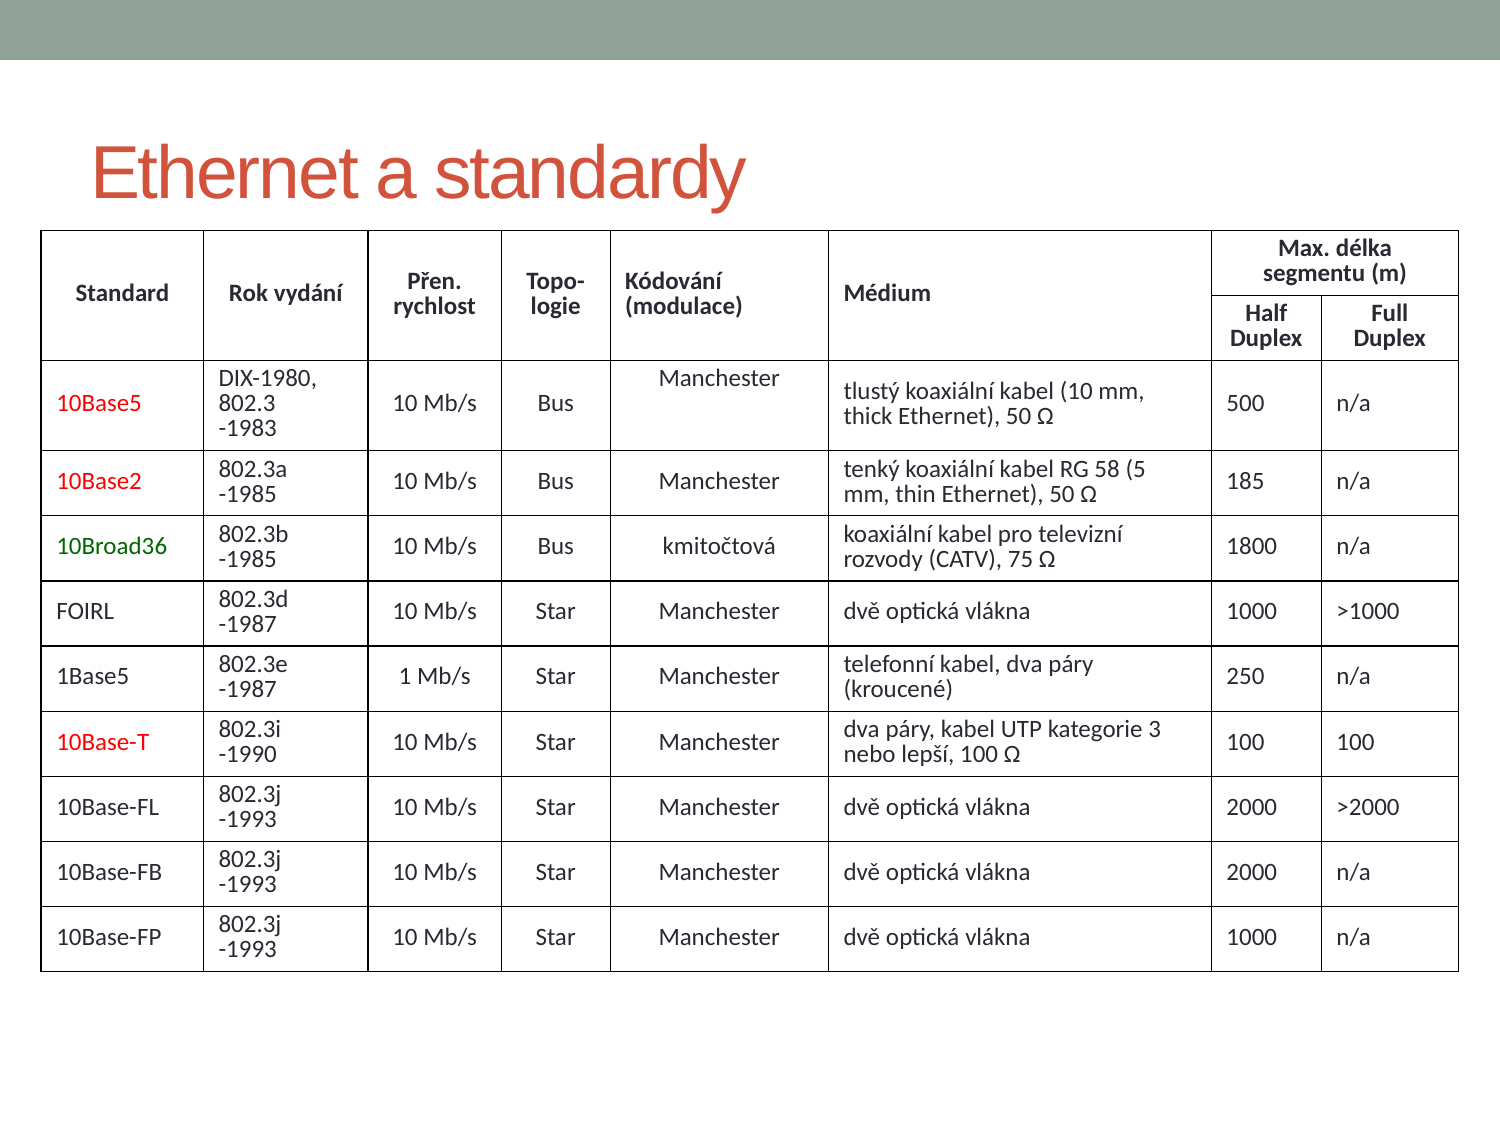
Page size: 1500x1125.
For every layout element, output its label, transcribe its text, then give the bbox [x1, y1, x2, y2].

table_cell dva páry, kabel UTP kategorie 3 nebo lepší, 100 Ω [829, 712, 1211, 776]
table_header Médium [829, 231, 1211, 360]
table_header Kódování (modulace) [611, 231, 828, 360]
table_cell tlustý koaxiální kabel (10 mm, thick Ethernet), 50 Ω [829, 361, 1211, 450]
table_cell Star [502, 777, 610, 841]
table_cell Bus [502, 361, 610, 450]
table_cell tenký koaxiální kabel RG 58 (5 mm, thin Ethernet), 50 Ω [829, 451, 1211, 515]
table_cell 802.3a -1985 [204, 451, 367, 515]
table_cell 250 [1212, 647, 1321, 711]
table_cell 802.3b -1985 [204, 516, 367, 580]
table_cell 100 [1212, 712, 1321, 776]
table_cell 10Base5 [42, 361, 203, 450]
table_cell 10Base2 [42, 451, 203, 515]
table_cell n/a [1322, 516, 1458, 580]
table_cell n/a [1322, 647, 1458, 711]
table_cell 10 Mb/s [369, 451, 501, 515]
table_cell n/a [1322, 842, 1458, 906]
table_cell DIX-1980, 802.3 -1983 [204, 361, 367, 450]
table_cell Bus [502, 516, 610, 580]
table_cell 10Base-FB [42, 842, 203, 906]
table_cell 1000 [1212, 582, 1321, 645]
table_cell 100 [1322, 712, 1458, 776]
table_cell Star [502, 842, 610, 906]
table_cell dvě optická vlákna [829, 907, 1211, 971]
table_cell 10 Mb/s [369, 516, 501, 580]
title Ethernet a standardy [75, 87, 1425, 230]
table_header Topo-logie [502, 231, 610, 360]
table_cell 2000 [1212, 777, 1321, 841]
table_cell 802.3j -1993 [204, 907, 367, 971]
table_cell 10 Mb/s [369, 777, 501, 841]
table_cell 1800 [1212, 516, 1321, 580]
table_cell 10Base-FP [42, 907, 203, 971]
table_header Přen. rychlost [369, 231, 501, 360]
table_cell dvě optická vlákna [829, 777, 1211, 841]
table_cell 802.3d -1987 [204, 582, 367, 645]
table_header Standard [42, 231, 203, 360]
table_header Rok vydání [204, 231, 367, 360]
table_cell 10Base-T [42, 712, 203, 776]
table_cell 1000 [1212, 907, 1321, 971]
table_cell Manchester [611, 582, 828, 645]
table_cell 1Base5 [42, 647, 203, 711]
table_cell Manchester [611, 842, 828, 906]
table_cell 802.3i -1990 [204, 712, 367, 776]
table_header Max. délka segmentu (m) [1212, 231, 1458, 295]
table_cell telefonní kabel, dva páry (kroucené) [829, 647, 1211, 711]
table_cell 10 Mb/s [369, 907, 501, 971]
table_cell Manchester [611, 647, 828, 711]
table_cell Manchester [611, 907, 828, 971]
table_cell Manchester [611, 361, 828, 450]
table_cell 802.3j -1993 [204, 777, 367, 841]
table_cell 2000 [1212, 842, 1321, 906]
table_cell Star [502, 907, 610, 971]
table_cell 10Broad36 [42, 516, 203, 580]
table_cell 10Base-FL [42, 777, 203, 841]
table_cell 10 Mb/s [369, 842, 501, 906]
table_cell >2000 [1322, 777, 1458, 841]
table_cell 185 [1212, 451, 1321, 515]
table_cell 500 [1212, 361, 1321, 450]
table_cell n/a [1322, 451, 1458, 515]
table_cell Half Duplex [1212, 296, 1321, 360]
table_cell 802.3j -1993 [204, 842, 367, 906]
table_cell Manchester [611, 777, 828, 841]
table_cell kmitočtová [611, 516, 828, 580]
table_cell Full Duplex [1322, 296, 1458, 360]
table_cell Star [502, 647, 610, 711]
table_cell Manchester [611, 451, 828, 515]
table_cell 802.3e -1987 [204, 647, 367, 711]
table_cell 1 Mb/s [369, 647, 501, 711]
table_cell FOIRL [42, 582, 203, 645]
table_cell koaxiální kabel pro televizní rozvody (CATV), 75 Ω [829, 516, 1211, 580]
table_cell dvě optická vlákna [829, 842, 1211, 906]
table_cell 10 Mb/s [369, 361, 501, 450]
table_cell Manchester [611, 712, 828, 776]
table_cell 10 Mb/s [369, 712, 501, 776]
table_cell >1000 [1322, 582, 1458, 645]
table_cell Star [502, 712, 610, 776]
table_cell dvě optická vlákna [829, 582, 1211, 645]
table_cell n/a [1322, 361, 1458, 450]
table_cell 10 Mb/s [369, 582, 501, 645]
table_cell Bus [502, 451, 610, 515]
table_cell Star [502, 582, 610, 645]
table_cell n/a [1322, 907, 1458, 971]
